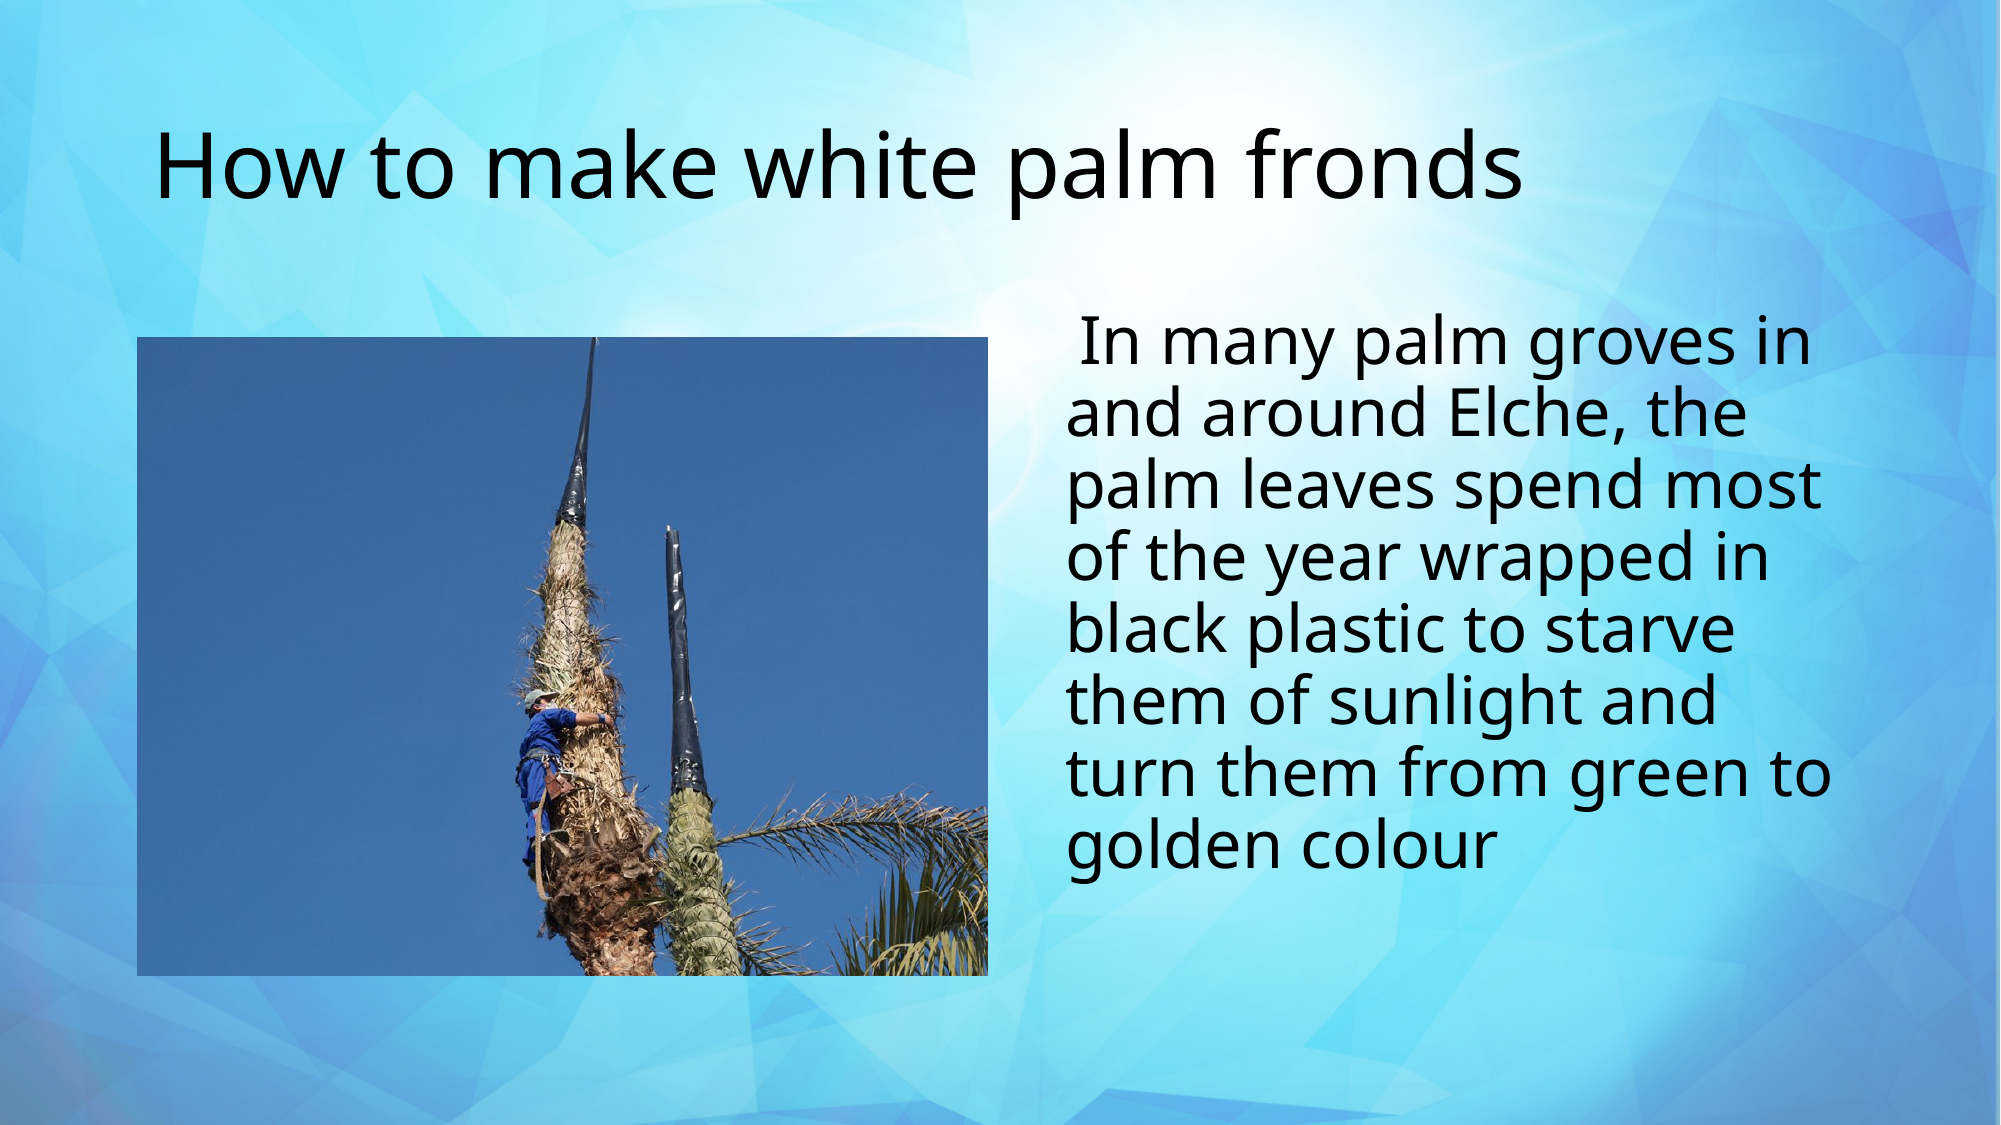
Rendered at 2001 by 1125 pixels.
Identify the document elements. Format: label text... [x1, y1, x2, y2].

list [137, 337, 988, 976]
picture [0, 0, 2001, 1125]
title How to make white palm fronds [137, 59, 1863, 278]
list In many palm groves in and around Elche, the palm leaves spend most of the year wrapped in black plastic to starve them of sunlight and turn them from green to golden colour [1012, 299, 1863, 1014]
